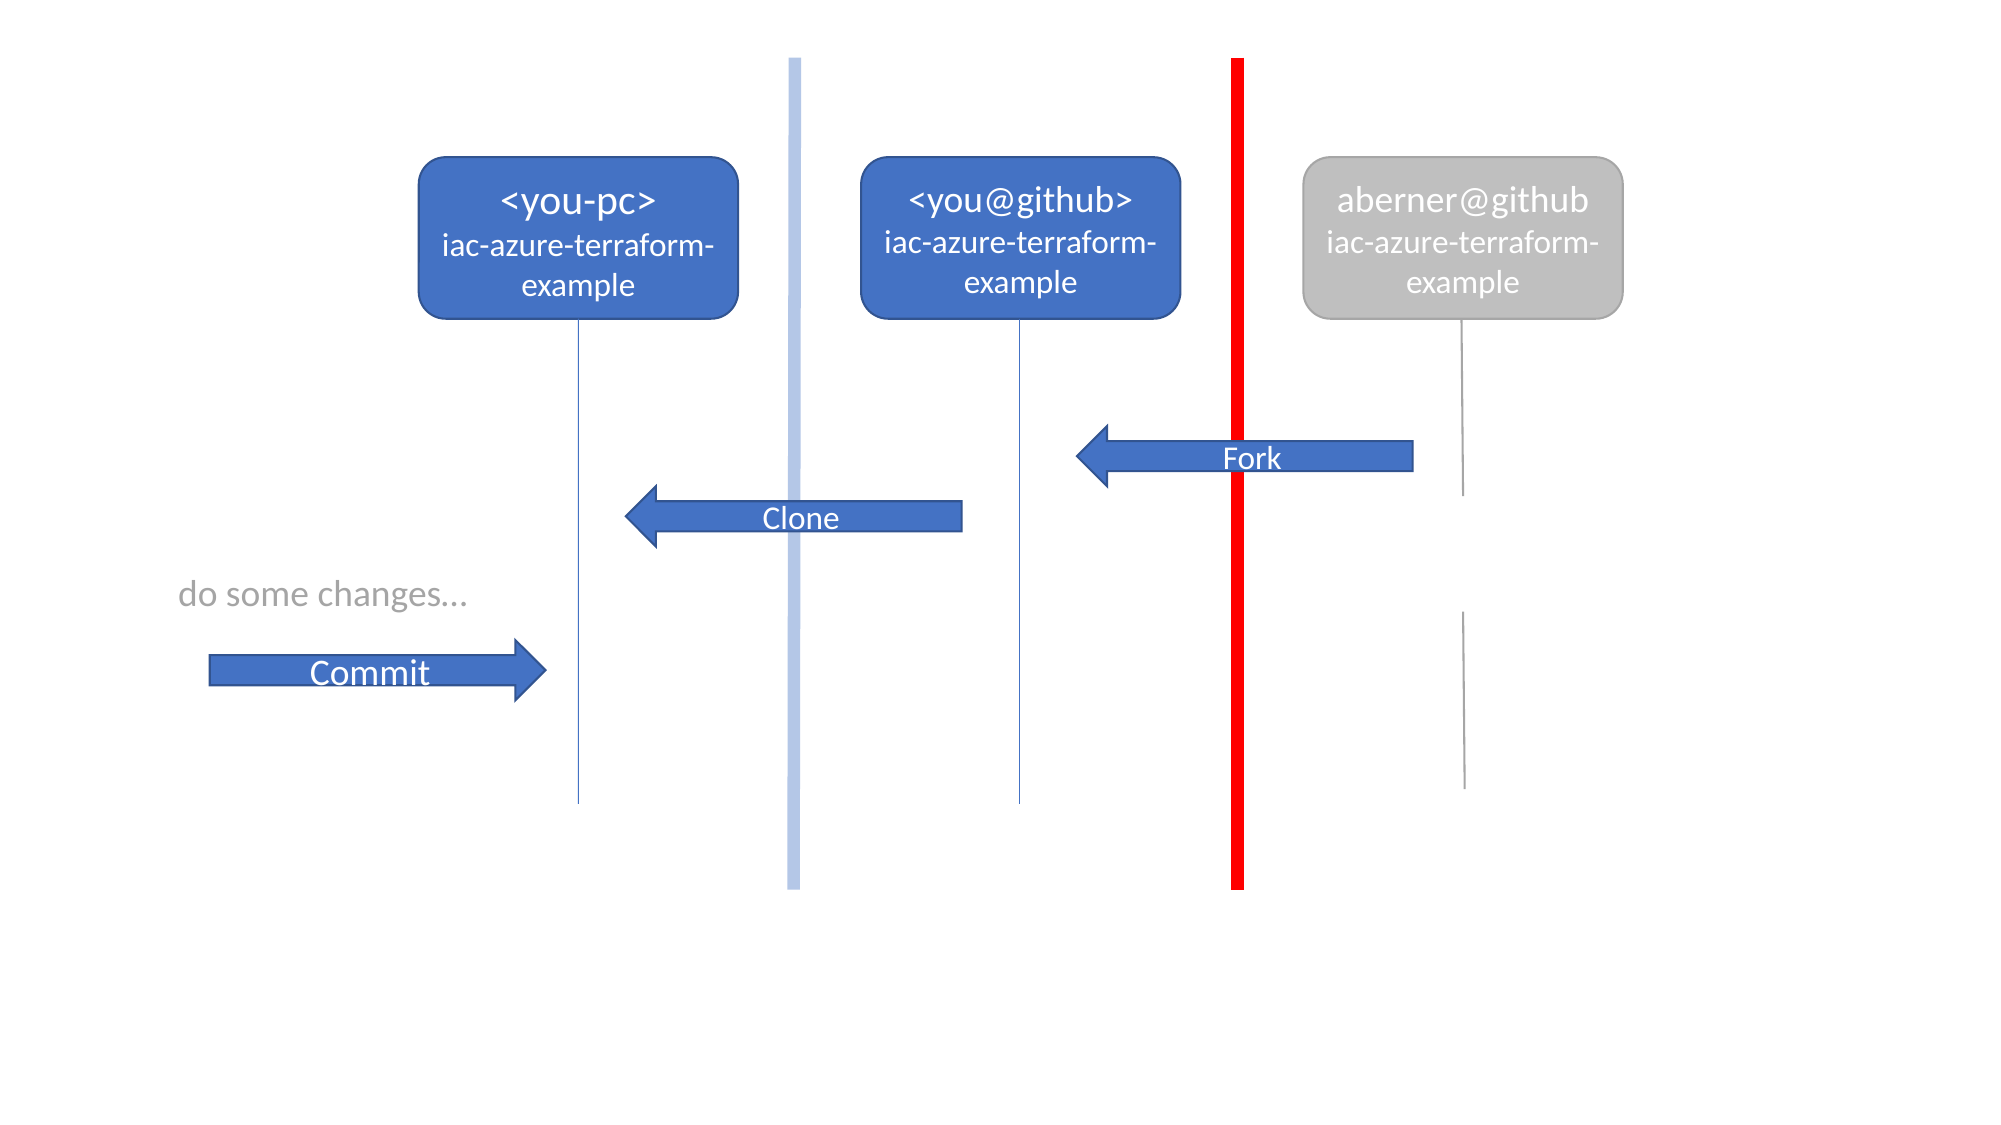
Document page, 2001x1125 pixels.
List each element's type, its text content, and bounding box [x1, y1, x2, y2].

text_box Fork [1075, 423, 1237, 489]
text_box Clone [795, 500, 963, 533]
text_box Commit [208, 637, 547, 703]
text_box Fork [1238, 440, 1414, 473]
text_box aberner@github iac-azure-terraform-example [1302, 156, 1624, 320]
text_box Clone [624, 483, 793, 549]
text_box do some changes… [151, 555, 495, 628]
text_box <you-pc> iac-azure-terraform-example [417, 156, 740, 320]
text_box <you@github> iac-azure-terraform-example [860, 156, 1182, 320]
